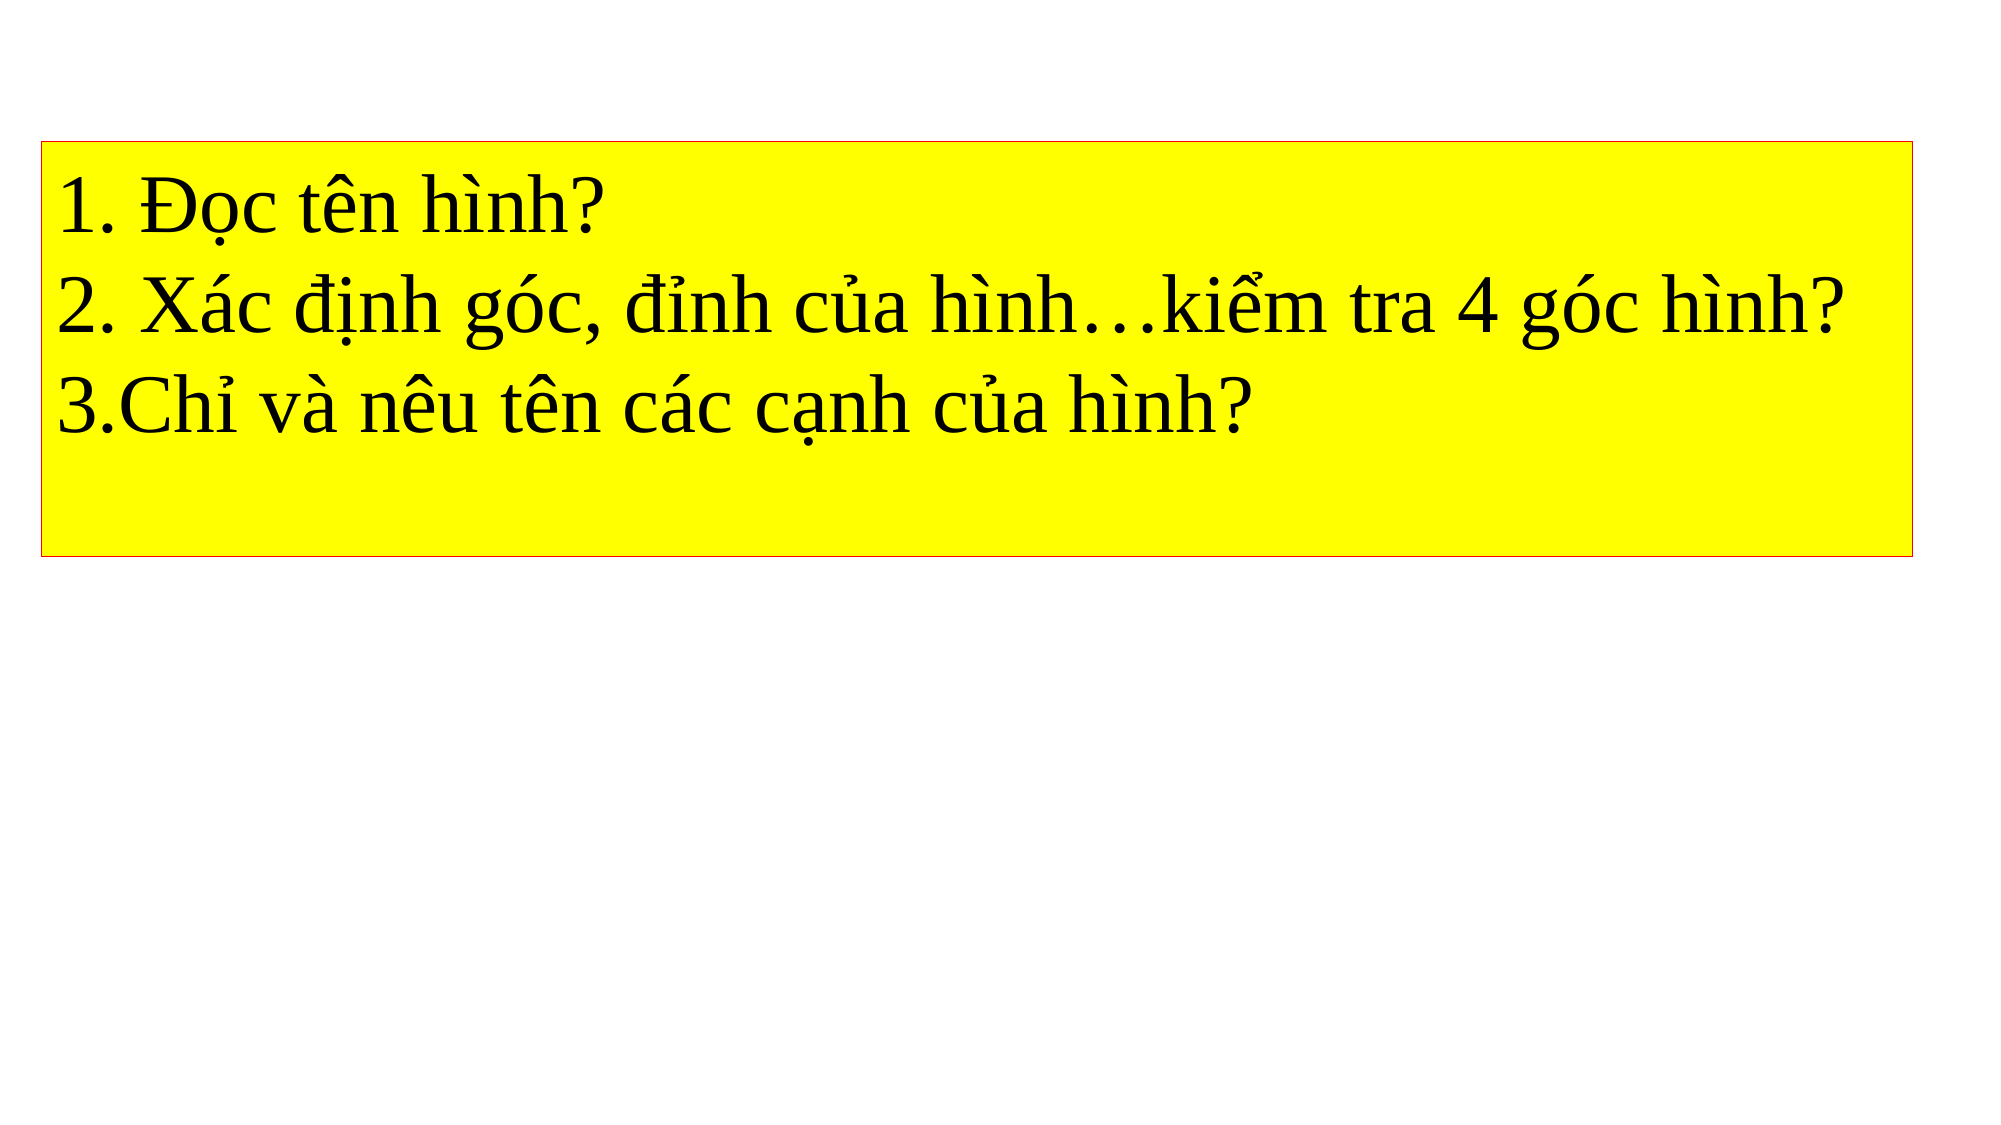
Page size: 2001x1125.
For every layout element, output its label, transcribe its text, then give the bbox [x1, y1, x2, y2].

text_box 1. Đọc tên hình? 2. Xác định góc, đỉnh của hình…kiểm tra 4 góc hình? 3.Chỉ và nêu tên các cạnh của hình? [41, 141, 1913, 557]
